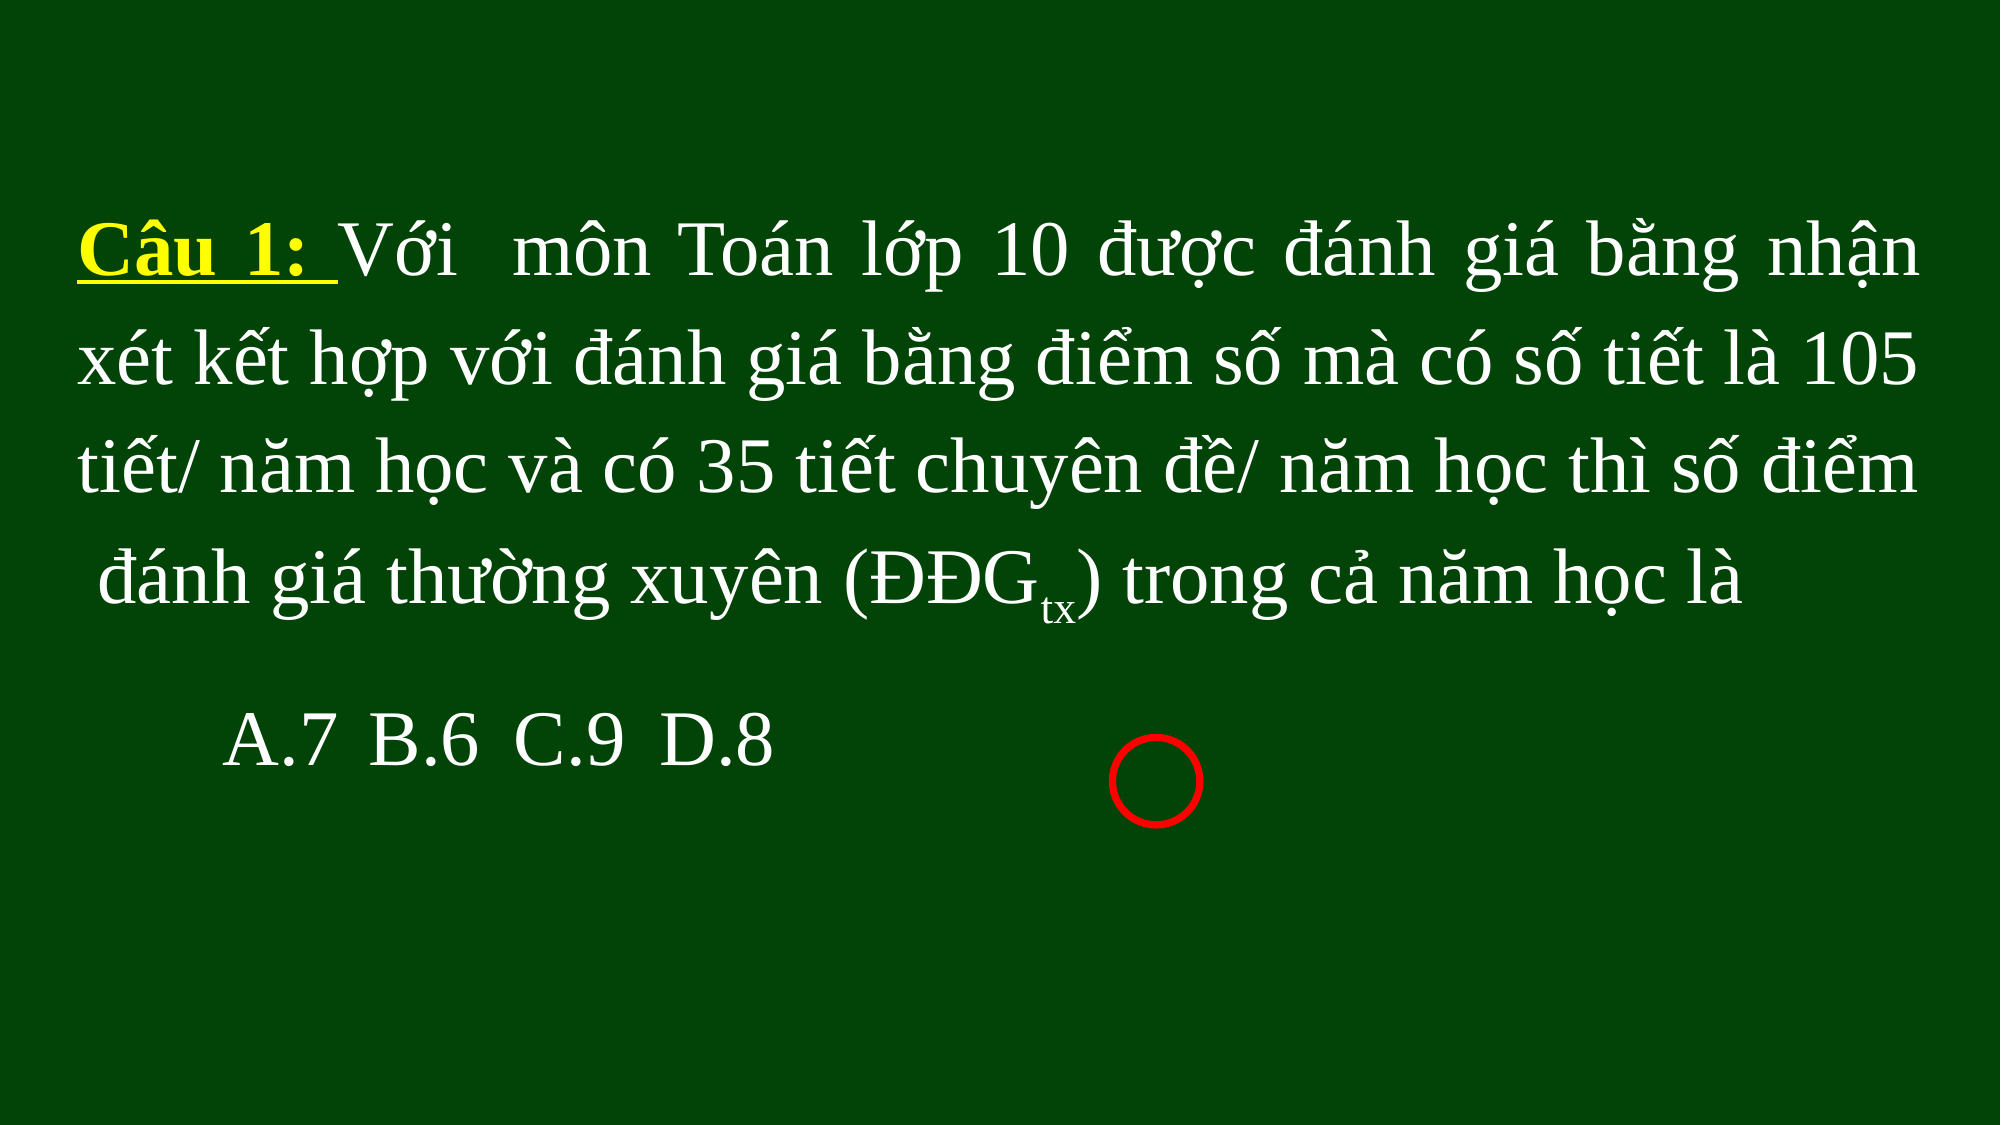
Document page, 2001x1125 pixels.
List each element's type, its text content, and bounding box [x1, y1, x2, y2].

text_box [1111, 736, 1201, 826]
list Câu 1: Với môn Toán lớp 10 được đánh giá bằng nhận xét kết hợp với đánh giá bằng điểm số mà có số tiết là 105 tiết/ năm học và có 35 tiết chuyên đề/ năm học thì số điểm đánh giá thường xuyên (ĐĐGtx) trong cả năm học là A.7 B.6 C.9 D.8 [62, 174, 1938, 889]
